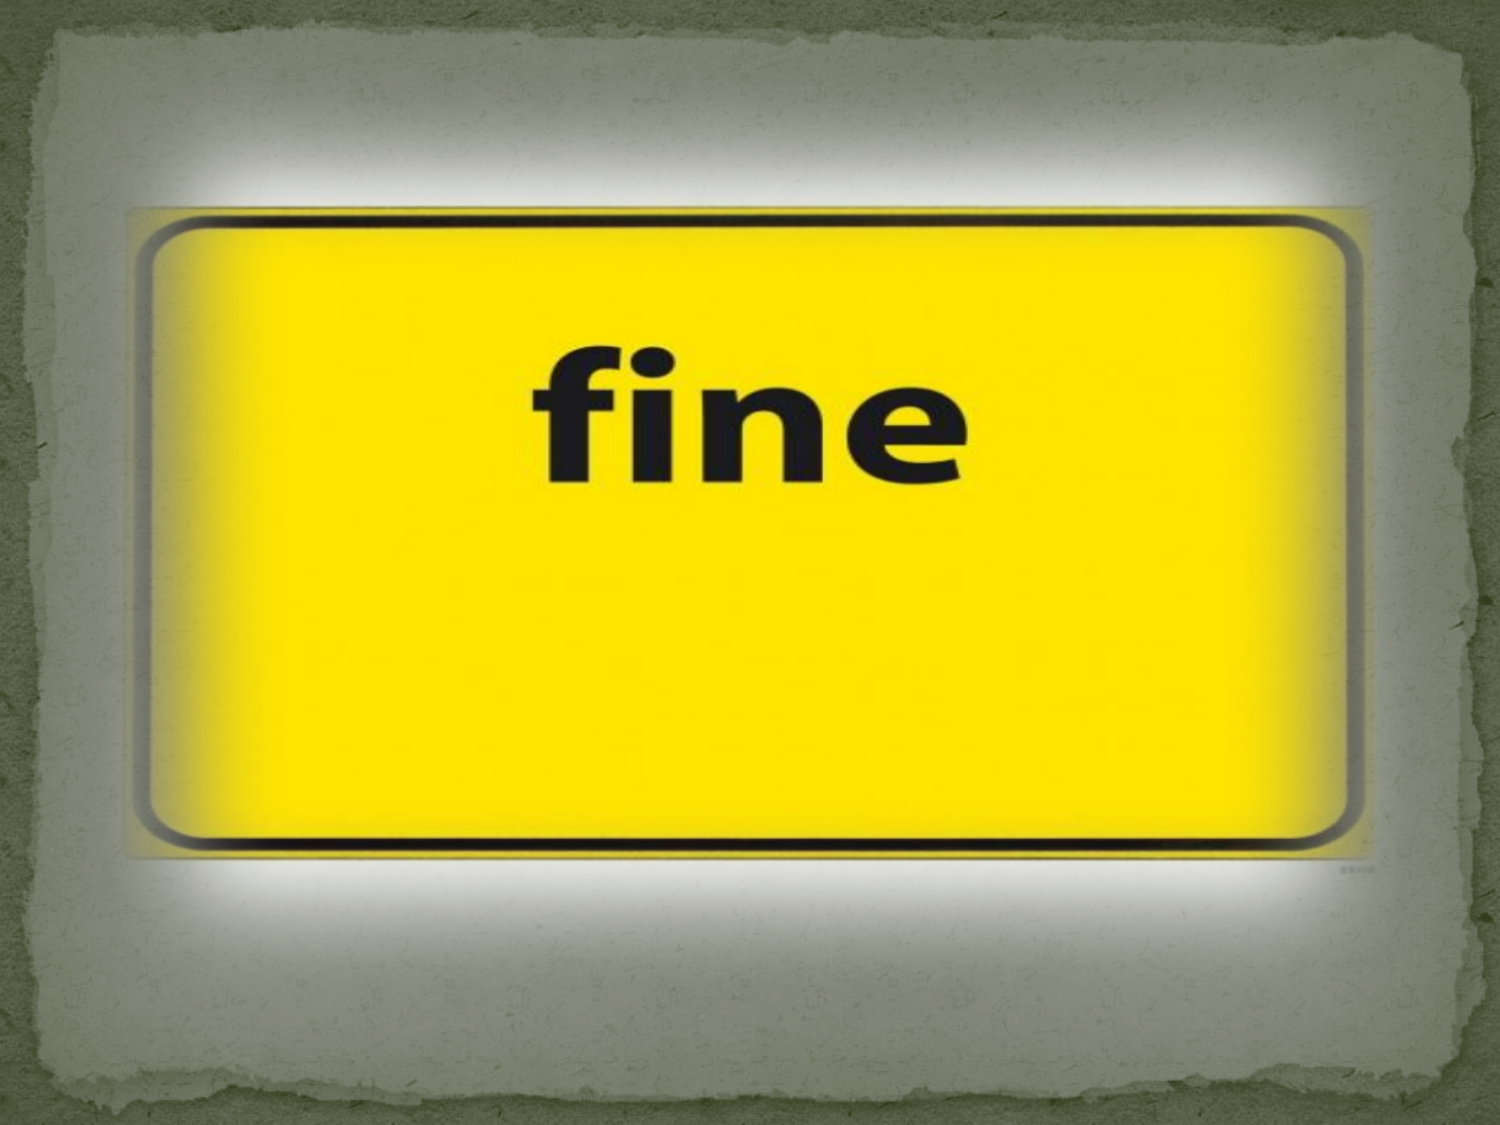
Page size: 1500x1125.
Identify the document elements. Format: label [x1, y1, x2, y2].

list [92, 73, 1421, 996]
